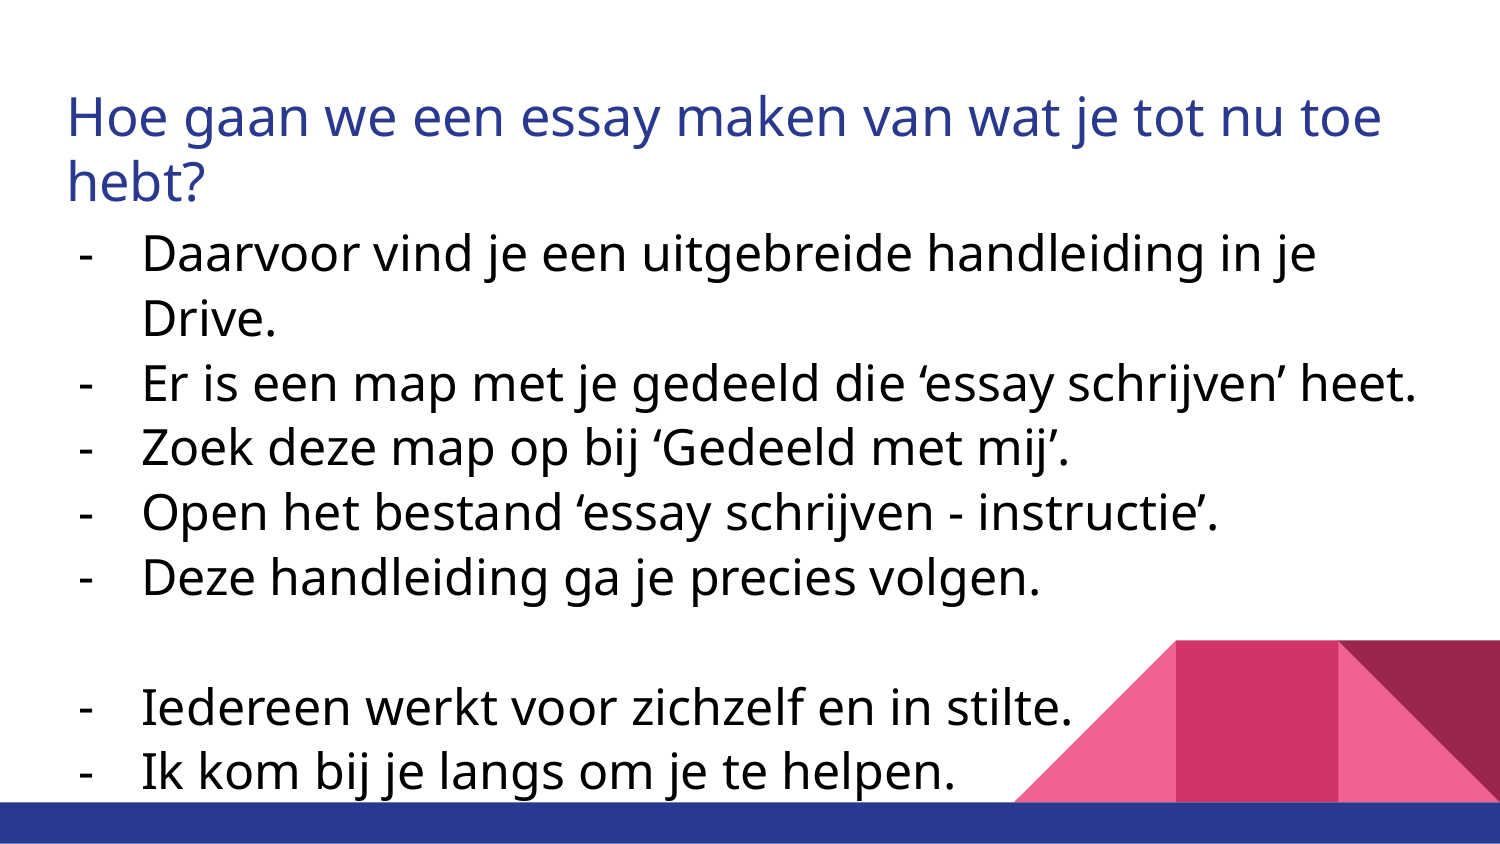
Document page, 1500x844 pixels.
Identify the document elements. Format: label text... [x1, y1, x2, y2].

title Hoe gaan we een essay maken van wat je tot nu toe hebt? [51, 67, 1487, 167]
list Daarvoor vind je een uitgebreide handleiding in je Drive. Er is een map met je gedeeld die ‘essay schrijven’ heet. Zoek deze map op bij ‘Gedeeld met mij’. Open het bestand ‘essay schrijven - instructie’. Deze handleiding ga je precies volgen. Iedereen werkt voor zichzelf en in stilte. Ik kom bij je langs om je te helpen. [51, 201, 1449, 750]
